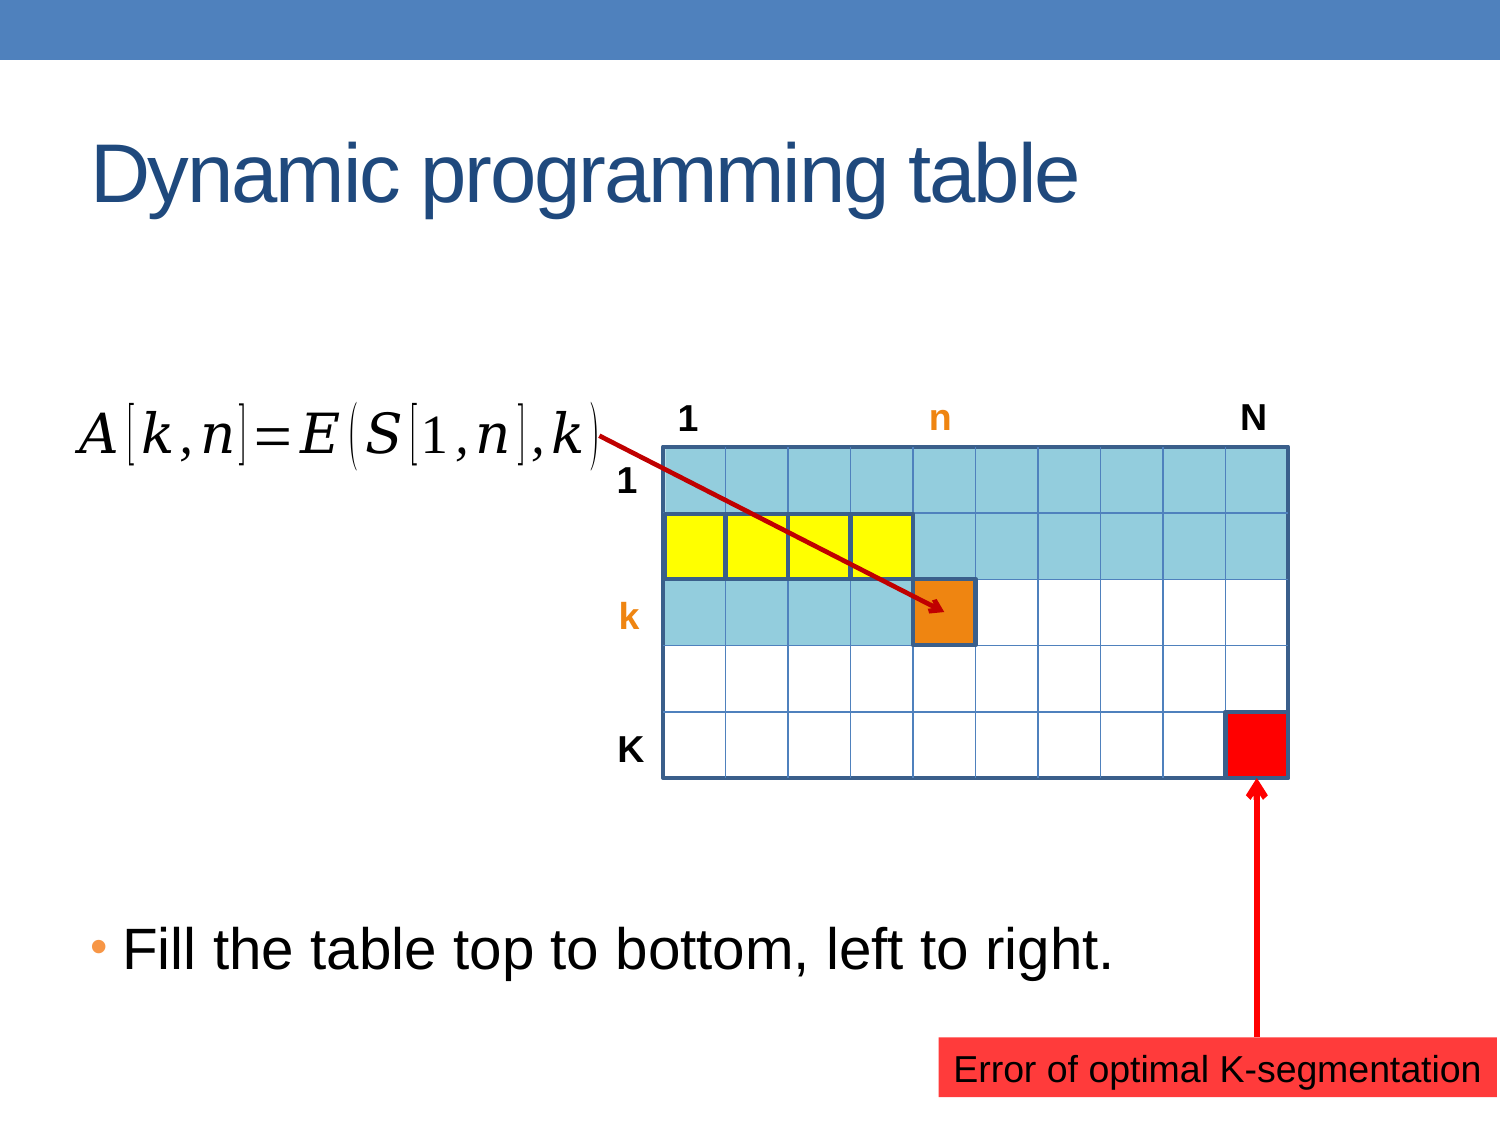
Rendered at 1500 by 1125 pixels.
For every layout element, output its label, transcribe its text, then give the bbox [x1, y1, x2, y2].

title Dynamic programming table [75, 87, 1425, 250]
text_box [599, 435, 945, 613]
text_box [601, 385, 1289, 779]
text_box Error of optimal K-segmentation [938, 1037, 1497, 1098]
